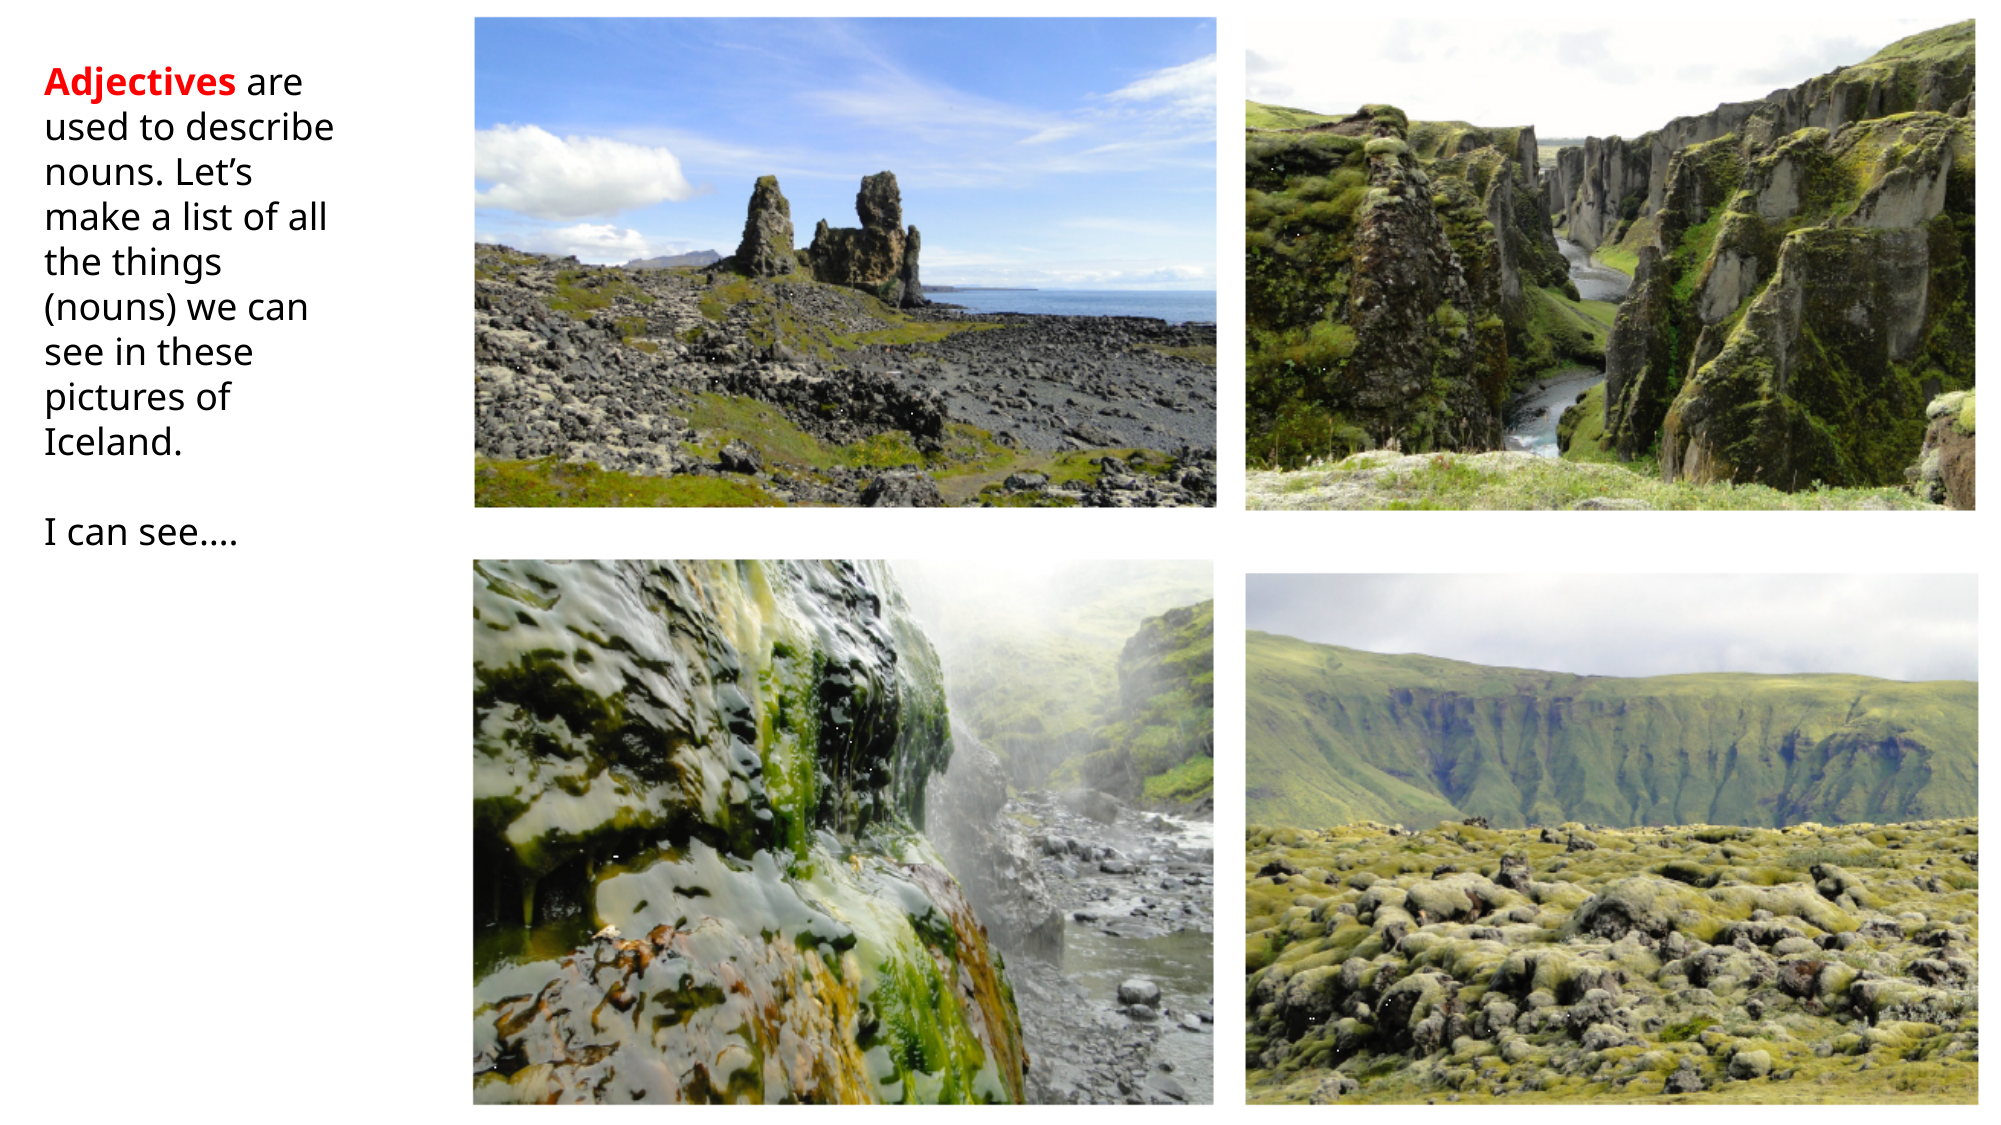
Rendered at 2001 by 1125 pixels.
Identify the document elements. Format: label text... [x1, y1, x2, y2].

text_box Adjectives are used to describe nouns. Let’s make a list of all the things (nouns) we can see in these pictures of Iceland. I can see…. [29, 50, 353, 561]
picture [452, 0, 2000, 1125]
